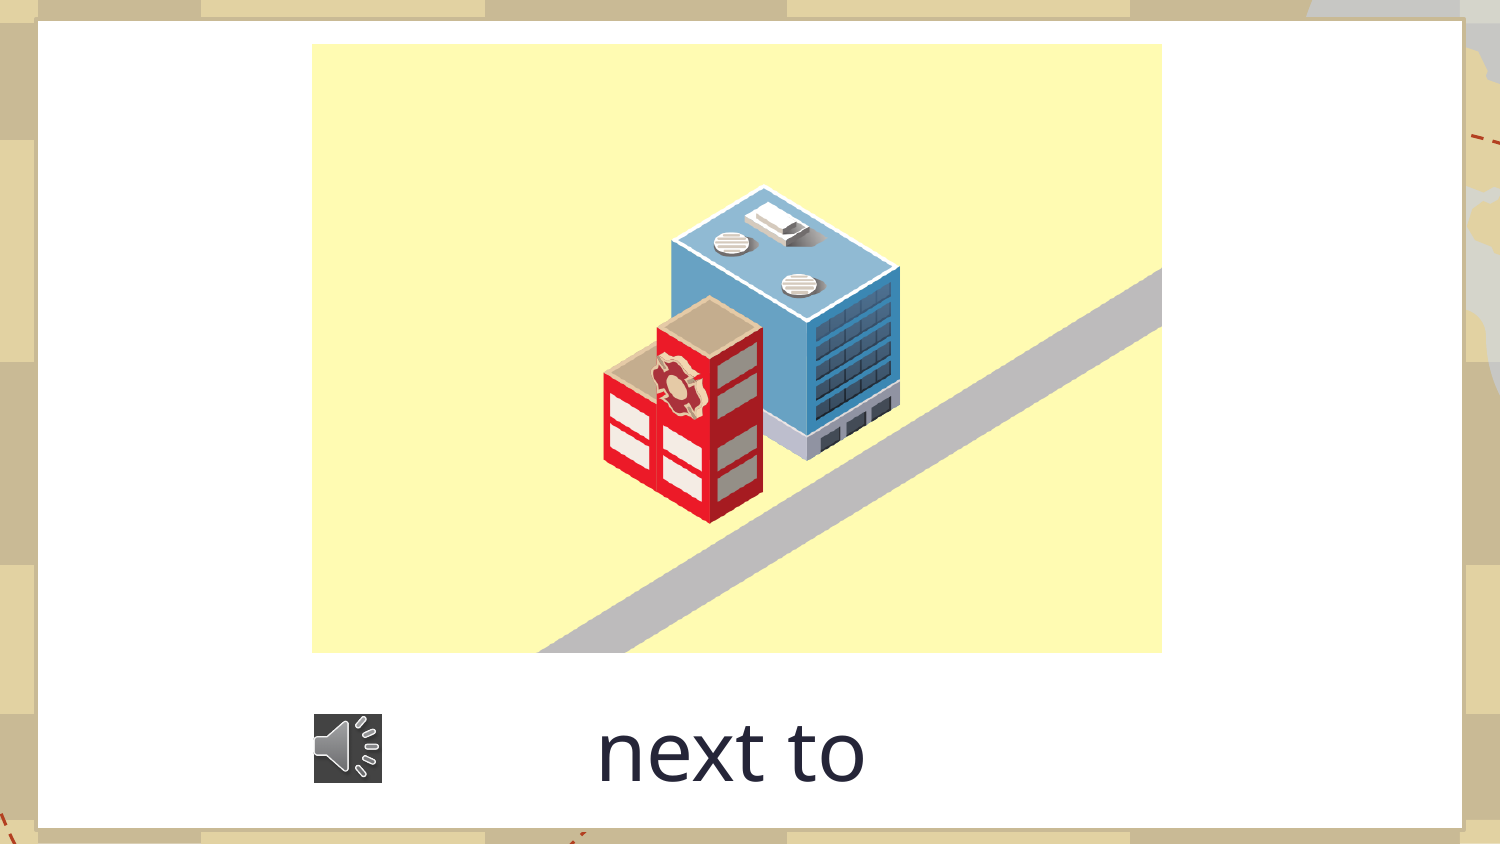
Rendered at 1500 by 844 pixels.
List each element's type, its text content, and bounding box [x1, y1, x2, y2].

picture [312, 44, 1162, 654]
picture [312, 713, 384, 784]
text_box [34, 17, 1466, 832]
text_box next to [560, 682, 904, 784]
